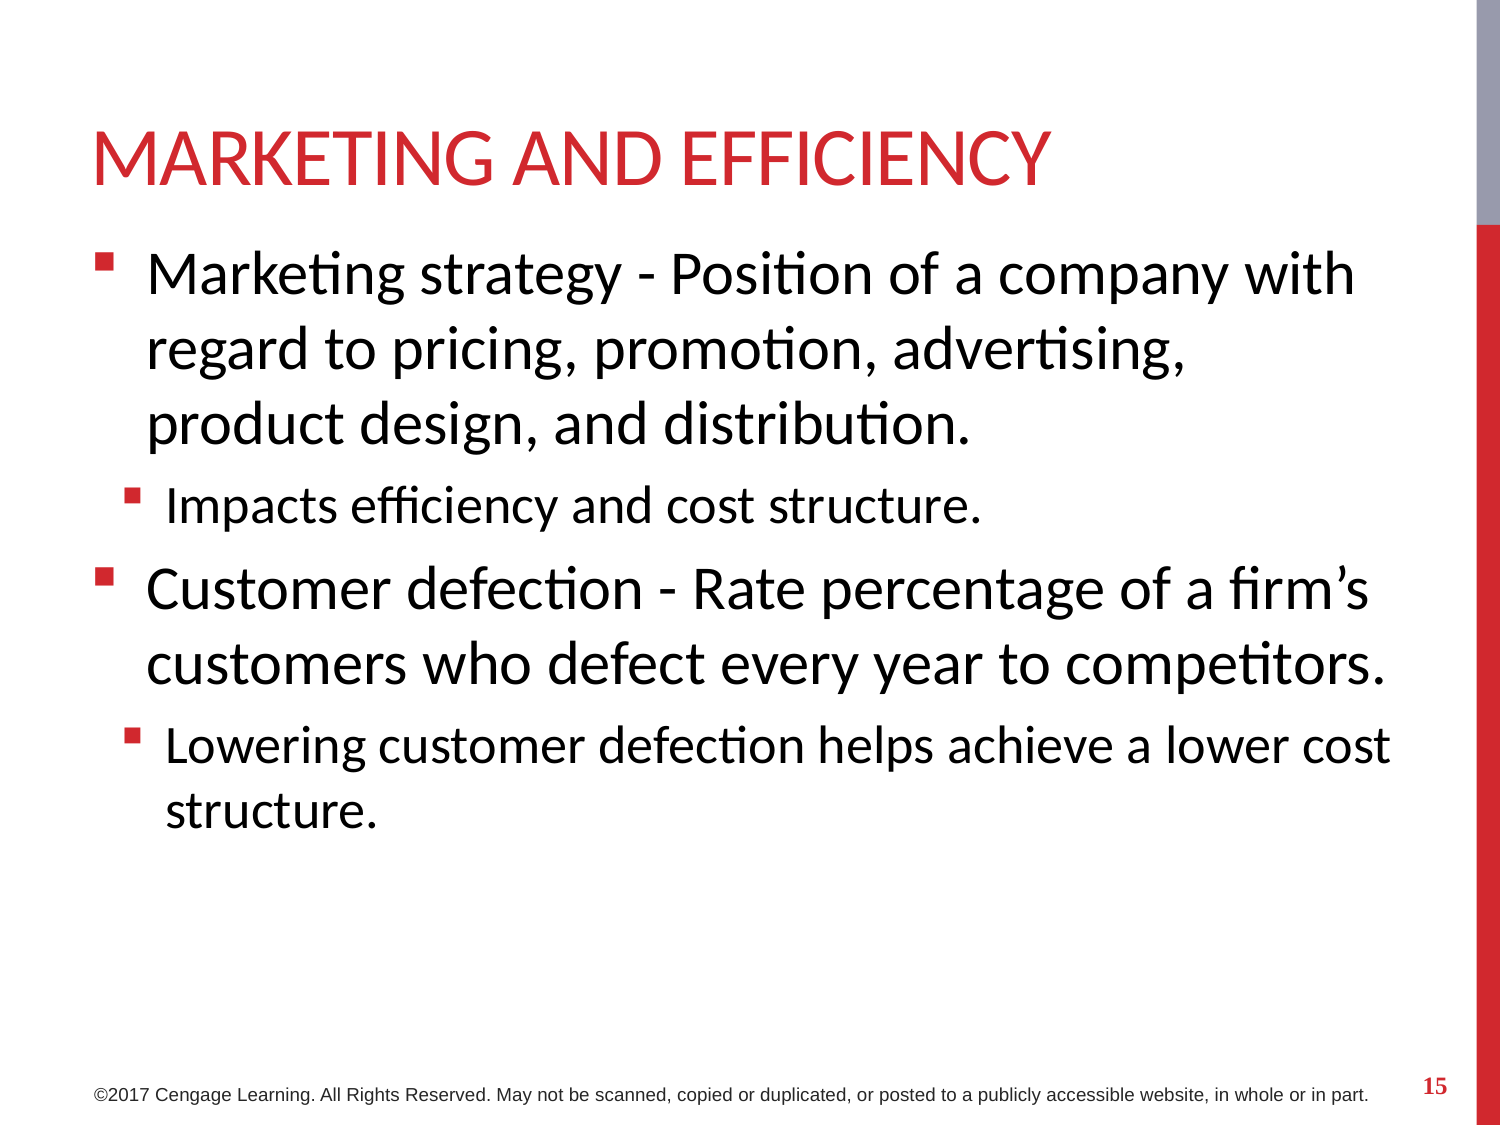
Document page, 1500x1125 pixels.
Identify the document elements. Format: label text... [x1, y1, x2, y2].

title MARKETING AND EFFICIENCY [75, 25, 1413, 211]
slide_number 15 [1387, 1056, 1463, 1113]
list Marketing strategy - Position of a company with regard to pricing, promotion, advertising, product design, and distribution. Impacts efficiency and cost structure. Customer defection - Rate percentage of a firm’s customers who defect every year to competitors. Lowering customer defection helps achieve a lower cost structure. [75, 224, 1413, 1050]
